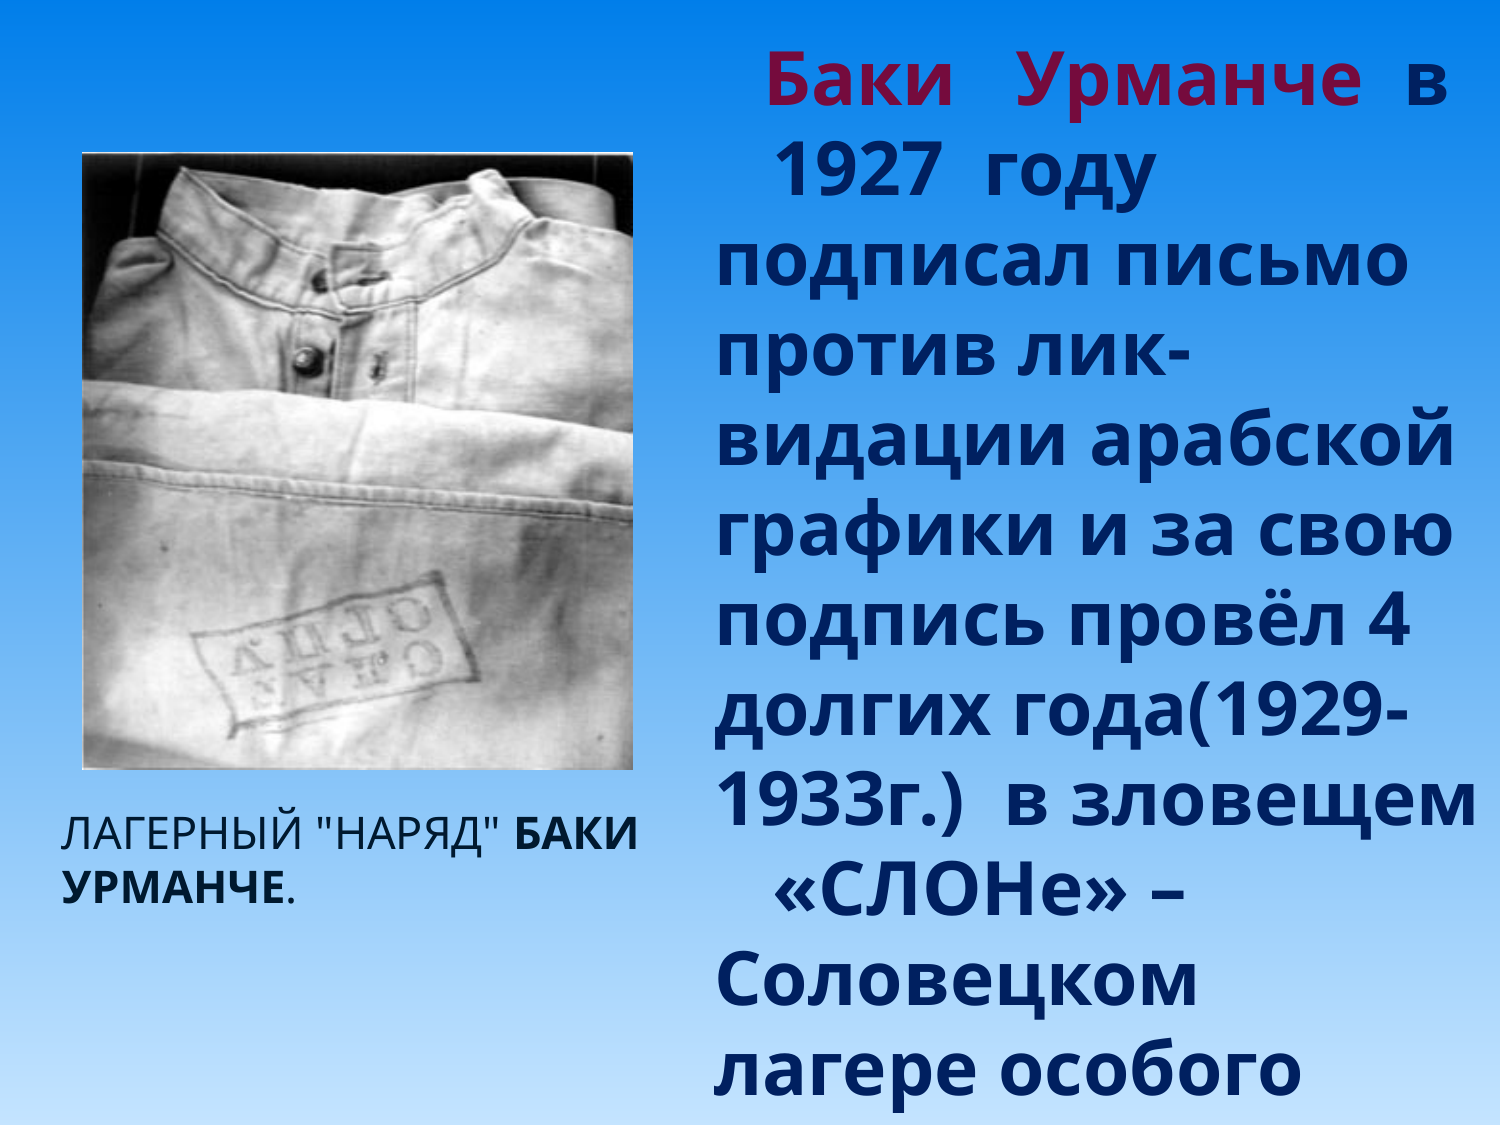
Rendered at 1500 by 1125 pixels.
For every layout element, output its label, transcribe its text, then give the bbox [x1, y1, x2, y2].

list Лагерный "наряд" Баки Урманче. [46, 796, 609, 921]
list Баки Урманче в 1927 году подписал письмо против лик-видации арабской графики и за свою подпись провёл 4 долгих года(1929-1933г.) в зловещем «СЛОНе» – Соловецком лагере особого назначения. [609, 23, 1500, 1055]
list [81, 152, 634, 770]
